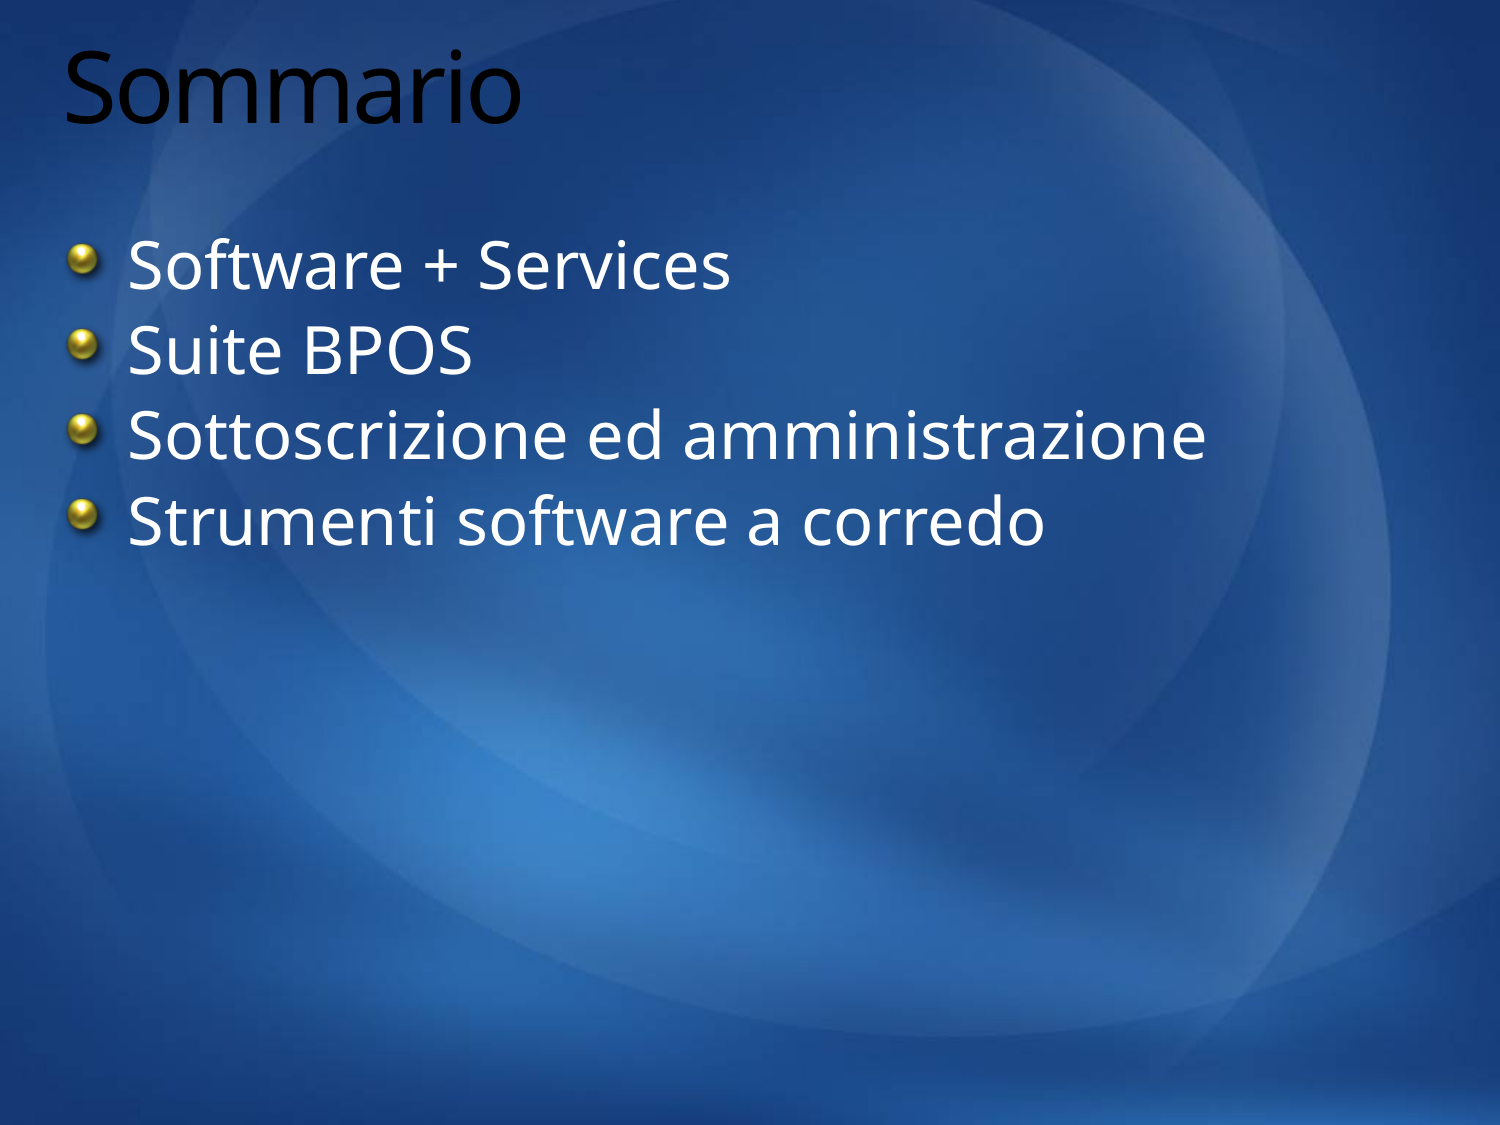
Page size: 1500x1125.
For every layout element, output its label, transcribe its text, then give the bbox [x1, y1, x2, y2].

picture [0, 0, 1500, 1125]
list Software + Services Suite BPOS Sottoscrizione ed amministrazione Strumenti software a corredo [62, 231, 1438, 571]
title Sommario [62, 37, 1438, 147]
